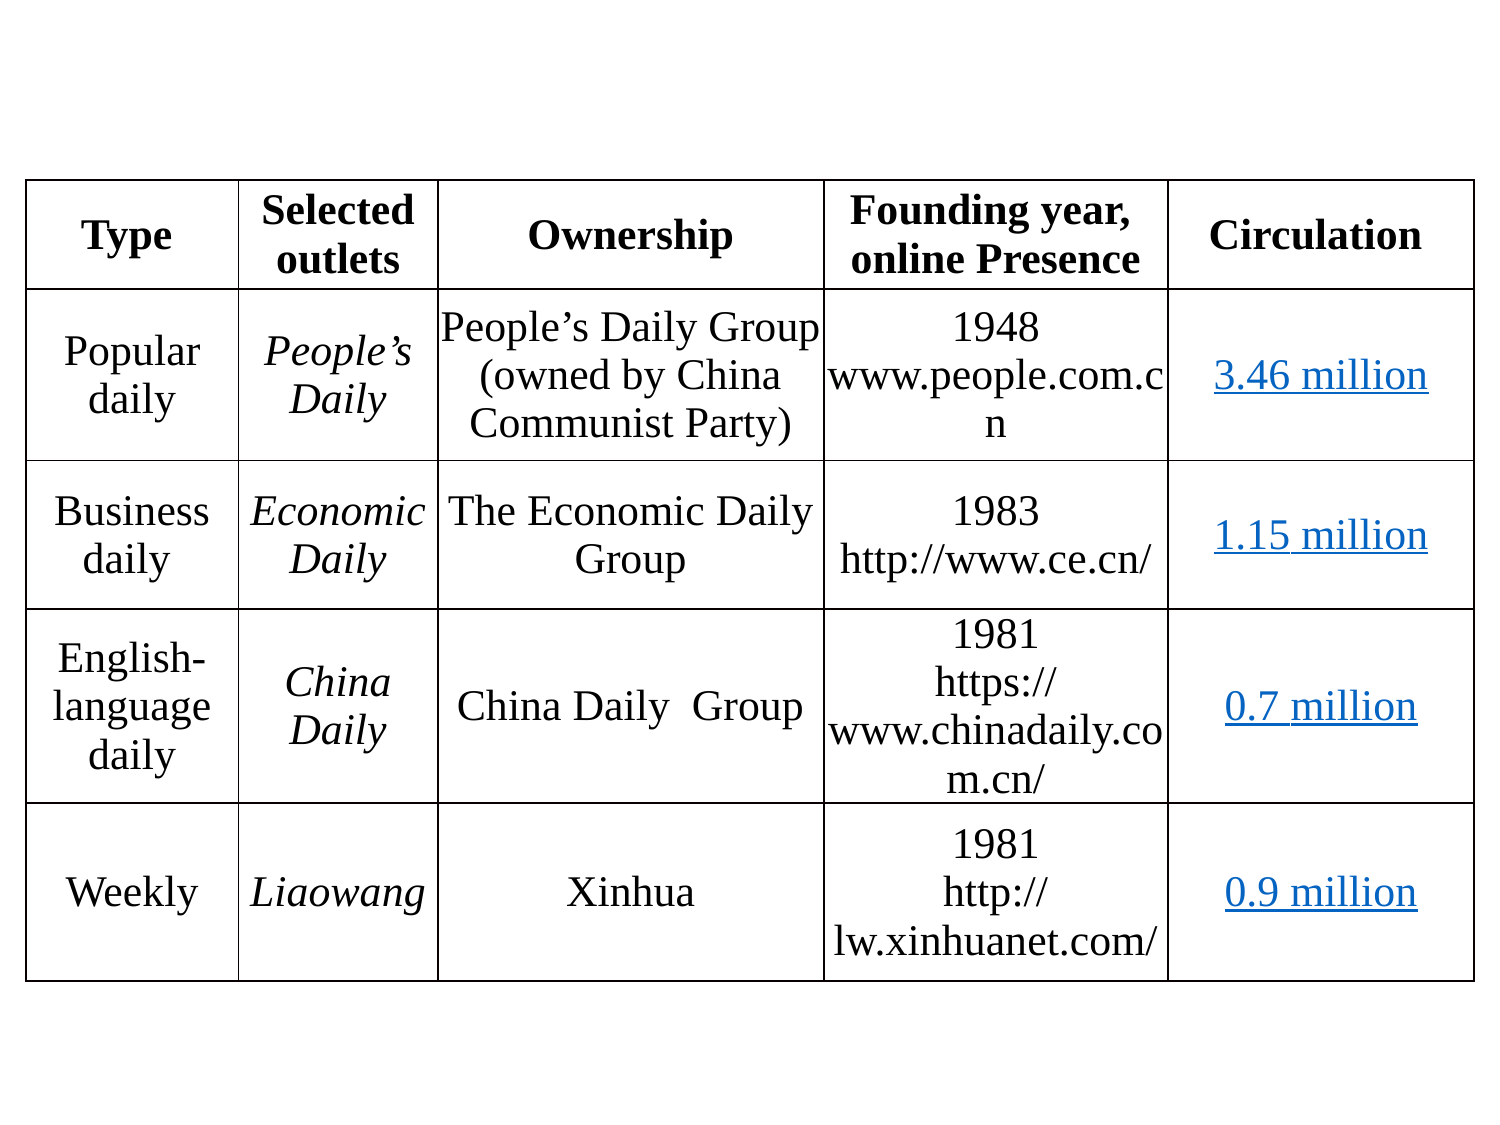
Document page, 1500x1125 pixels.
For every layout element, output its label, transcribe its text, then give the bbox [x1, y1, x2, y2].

table_cell China Daily [239, 610, 437, 802]
table_header Ownership [439, 181, 823, 288]
table_cell 0.7 million [1169, 610, 1473, 802]
table_cell People’s Daily [239, 290, 437, 460]
table_cell 1983 http://www.ce.cn/ [825, 461, 1167, 608]
table_cell Liaowang [239, 804, 437, 980]
table_cell 1.15 million [1169, 461, 1473, 608]
table_cell 0.9 million [1169, 804, 1473, 980]
table_cell Popular daily [27, 290, 238, 460]
table_cell Xinhua [439, 804, 823, 980]
table_cell 1948 www.people.com.cn [825, 290, 1167, 460]
table_cell 3.46 million [1169, 290, 1473, 460]
table_cell Business daily [27, 461, 238, 608]
table_cell Economic Daily [239, 461, 437, 608]
table_header Founding year, online Presence [825, 181, 1167, 288]
table_cell 1981 http://lw.xinhuanet.com/ [825, 804, 1167, 980]
table_cell English-language daily [27, 610, 238, 802]
table_cell Weekly [27, 804, 238, 980]
table_header Selected outlets [239, 181, 437, 288]
table_cell People’s Daily Group (owned by China Communist Party) [439, 290, 823, 460]
table_cell China Daily Group [439, 610, 823, 802]
table_cell The Economic Daily Group [439, 461, 823, 608]
table_header Type [27, 181, 238, 288]
table_cell 1981 https://www.chinadaily.com.cn/ [825, 610, 1167, 802]
table_header Circulation [1169, 181, 1473, 288]
